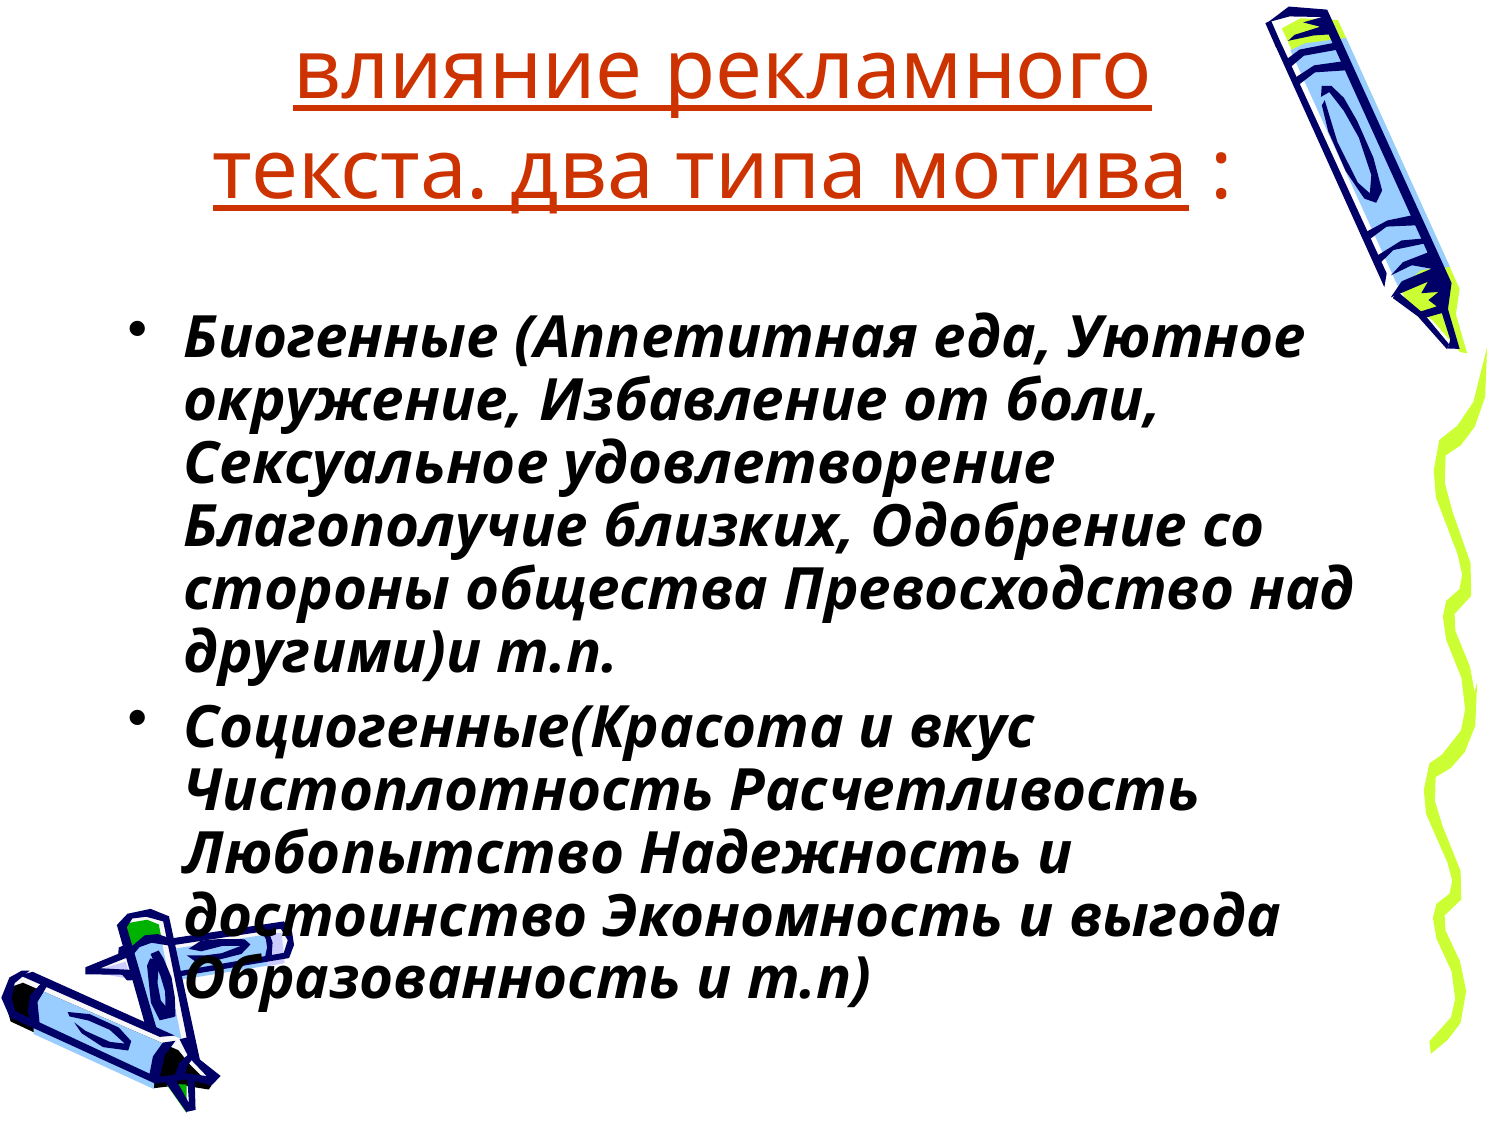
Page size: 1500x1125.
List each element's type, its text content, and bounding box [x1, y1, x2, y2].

list Биогенные (Аппетитная еда, Уютное окружение, Избавление от боли, Сексуальное удовлетворение Благополучие близких, Одобрение со стороны общества Превосходство над другими)и т.п. Социогенные(Красота и вкус Чистоплотность Расчетливость Любопытство Надежность и достоинство Экономность и выгода Образованность и т.п) [112, 299, 1436, 1094]
title влияние рекламного текста. два типа мотива : [159, 0, 1287, 223]
